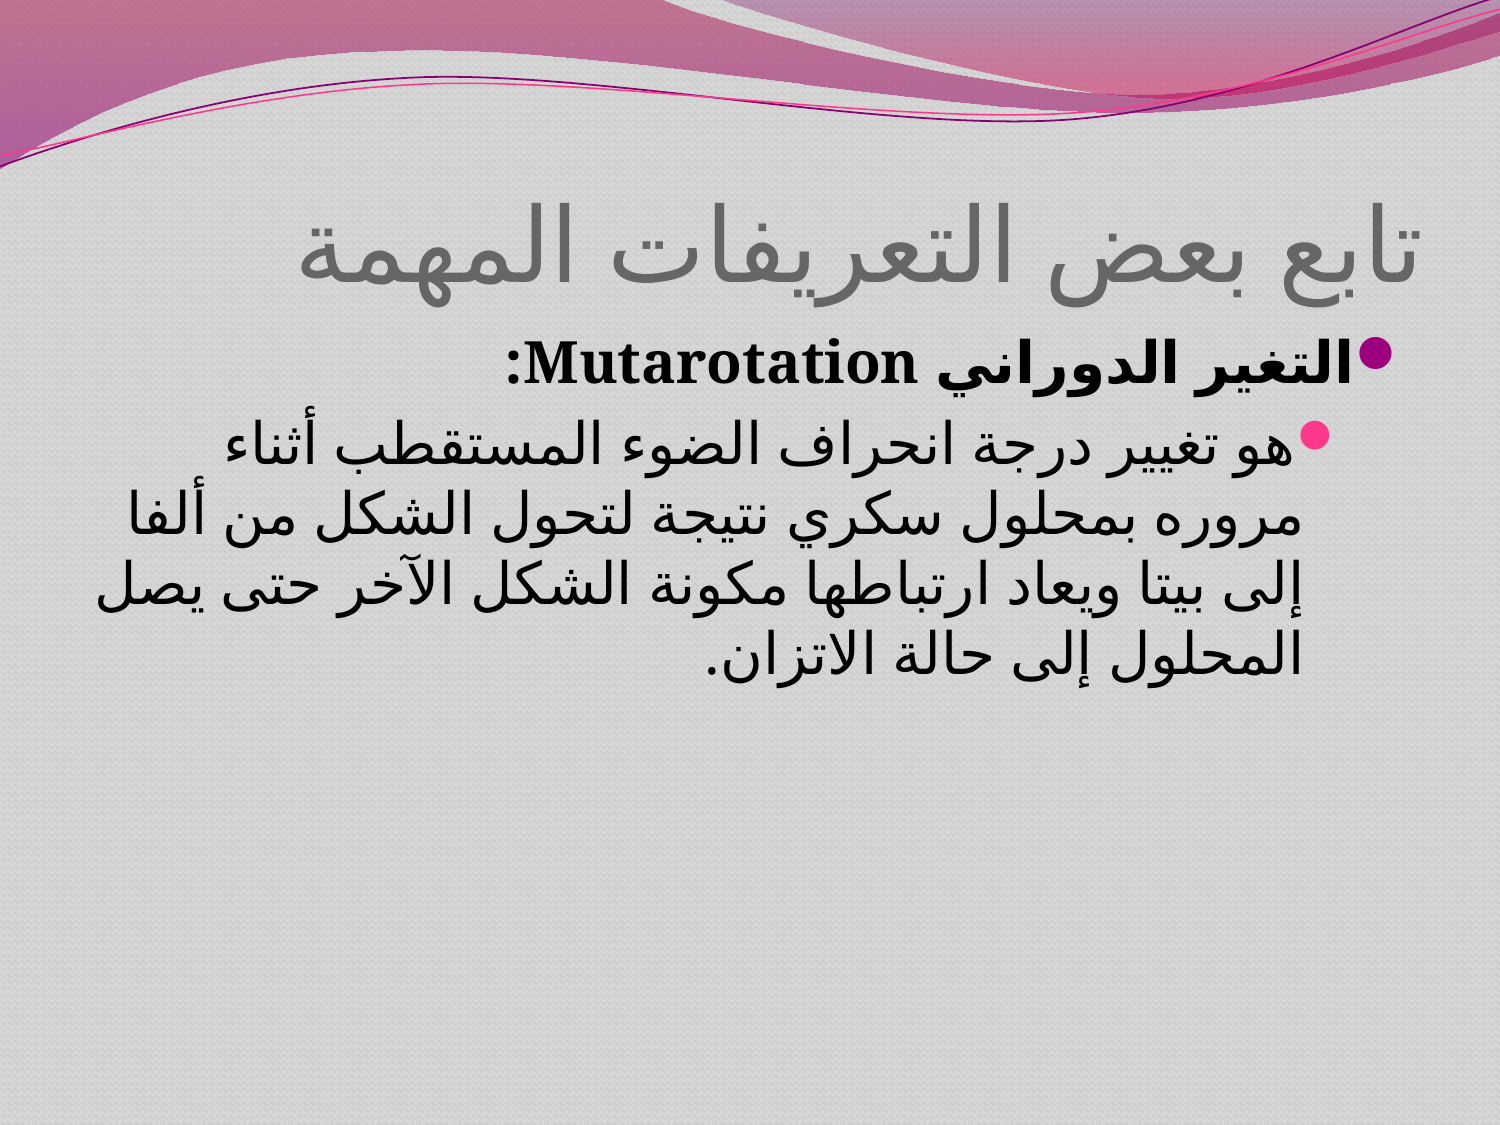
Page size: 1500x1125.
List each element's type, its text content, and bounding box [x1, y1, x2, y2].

list التغير الدوراني Mutarotation: هو تغيير درجة انحراف الضوء المستقطب أثناء مروره بمحلول سكري نتيجة لتحول الشكل من ألفا إلى بيتا ويعاد ارتباطها مكونة الشكل الآخر حتى يصل المحلول إلى حالة الاتزان. [75, 317, 1425, 1038]
title تابع بعض التعريفات المهمة [75, 115, 1425, 303]
